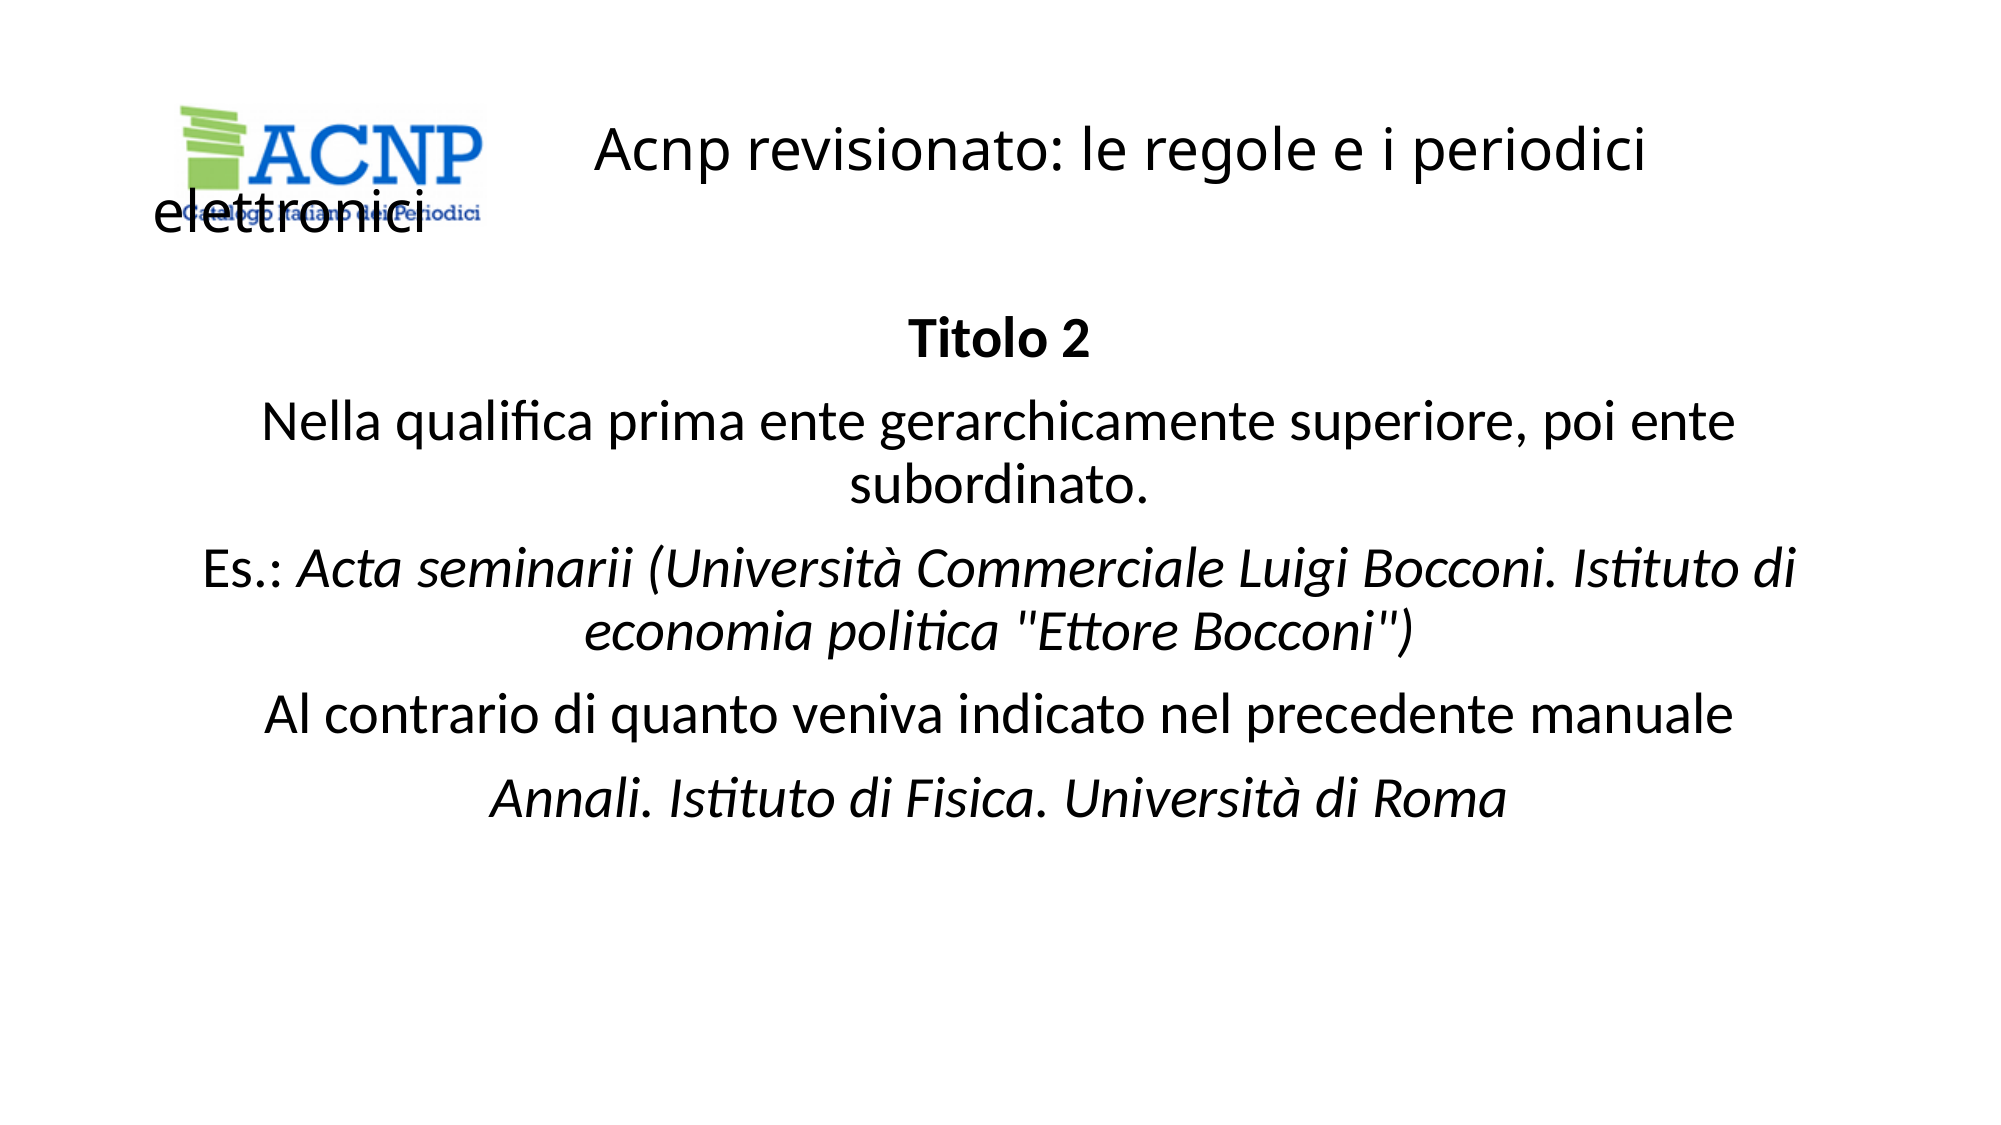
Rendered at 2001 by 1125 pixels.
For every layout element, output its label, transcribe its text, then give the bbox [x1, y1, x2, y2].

picture [174, 103, 487, 227]
title Acnp revisionato: le regole e i periodici elettronici [137, 87, 1863, 278]
list Titolo 2 Nella qualifica prima ente gerarchicamente superiore, poi ente subordinato. Es.: Acta seminarii (Università Commerciale Luigi Bocconi. Istituto di economia politica "Ettore Bocconi") Al contrario di quanto veniva indicato nel precedente manuale Annali. Istituto di Fisica. Università di Roma [137, 299, 1863, 1014]
